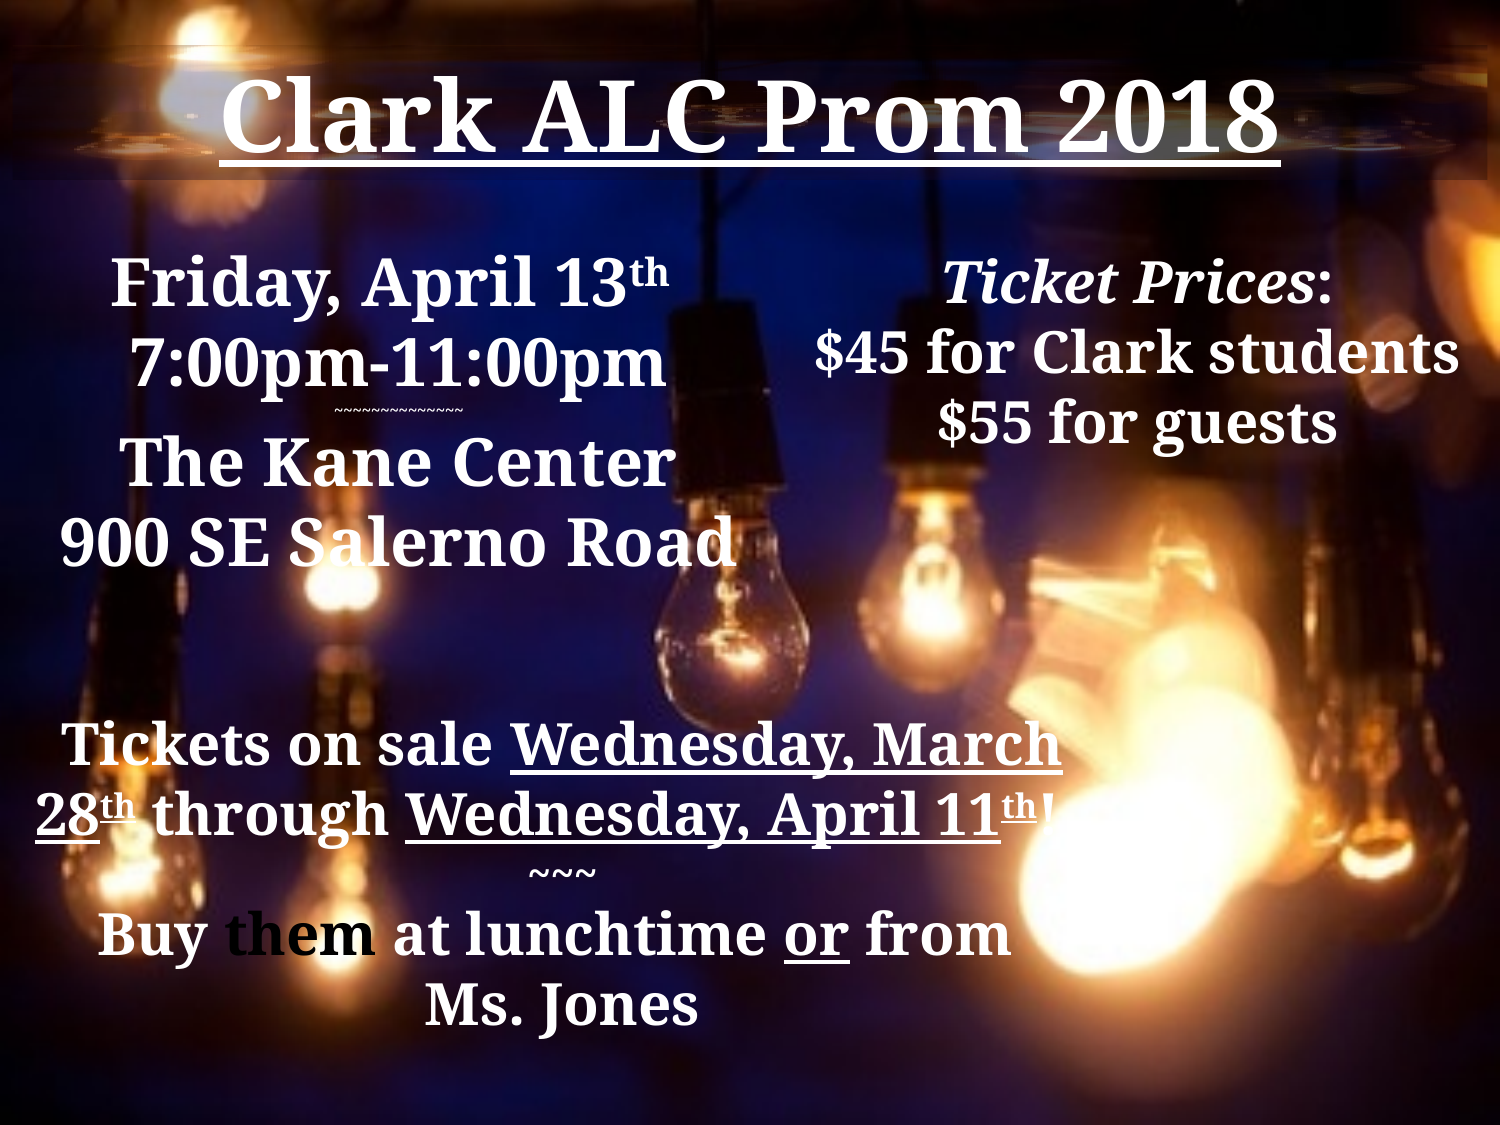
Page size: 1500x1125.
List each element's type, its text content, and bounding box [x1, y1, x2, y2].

text_box Clark ALC Prom 2018 [12, 45, 1488, 180]
text_box Tickets on sale Wednesday, March 28th through Wednesday, April 11th! ~~~ Buy them at lunchtime or from Ms. Jones [12, 699, 1113, 1045]
text_box Friday, April 13th 7:00pm-11:00pm ~~~~~~~~~~~~~~ The Kane Center 900 SE Salerno Road [10, 232, 788, 588]
text_box Ticket Prices: $45 for Clark students $55 for guests [787, 237, 1488, 463]
picture [0, 0, 1500, 1125]
